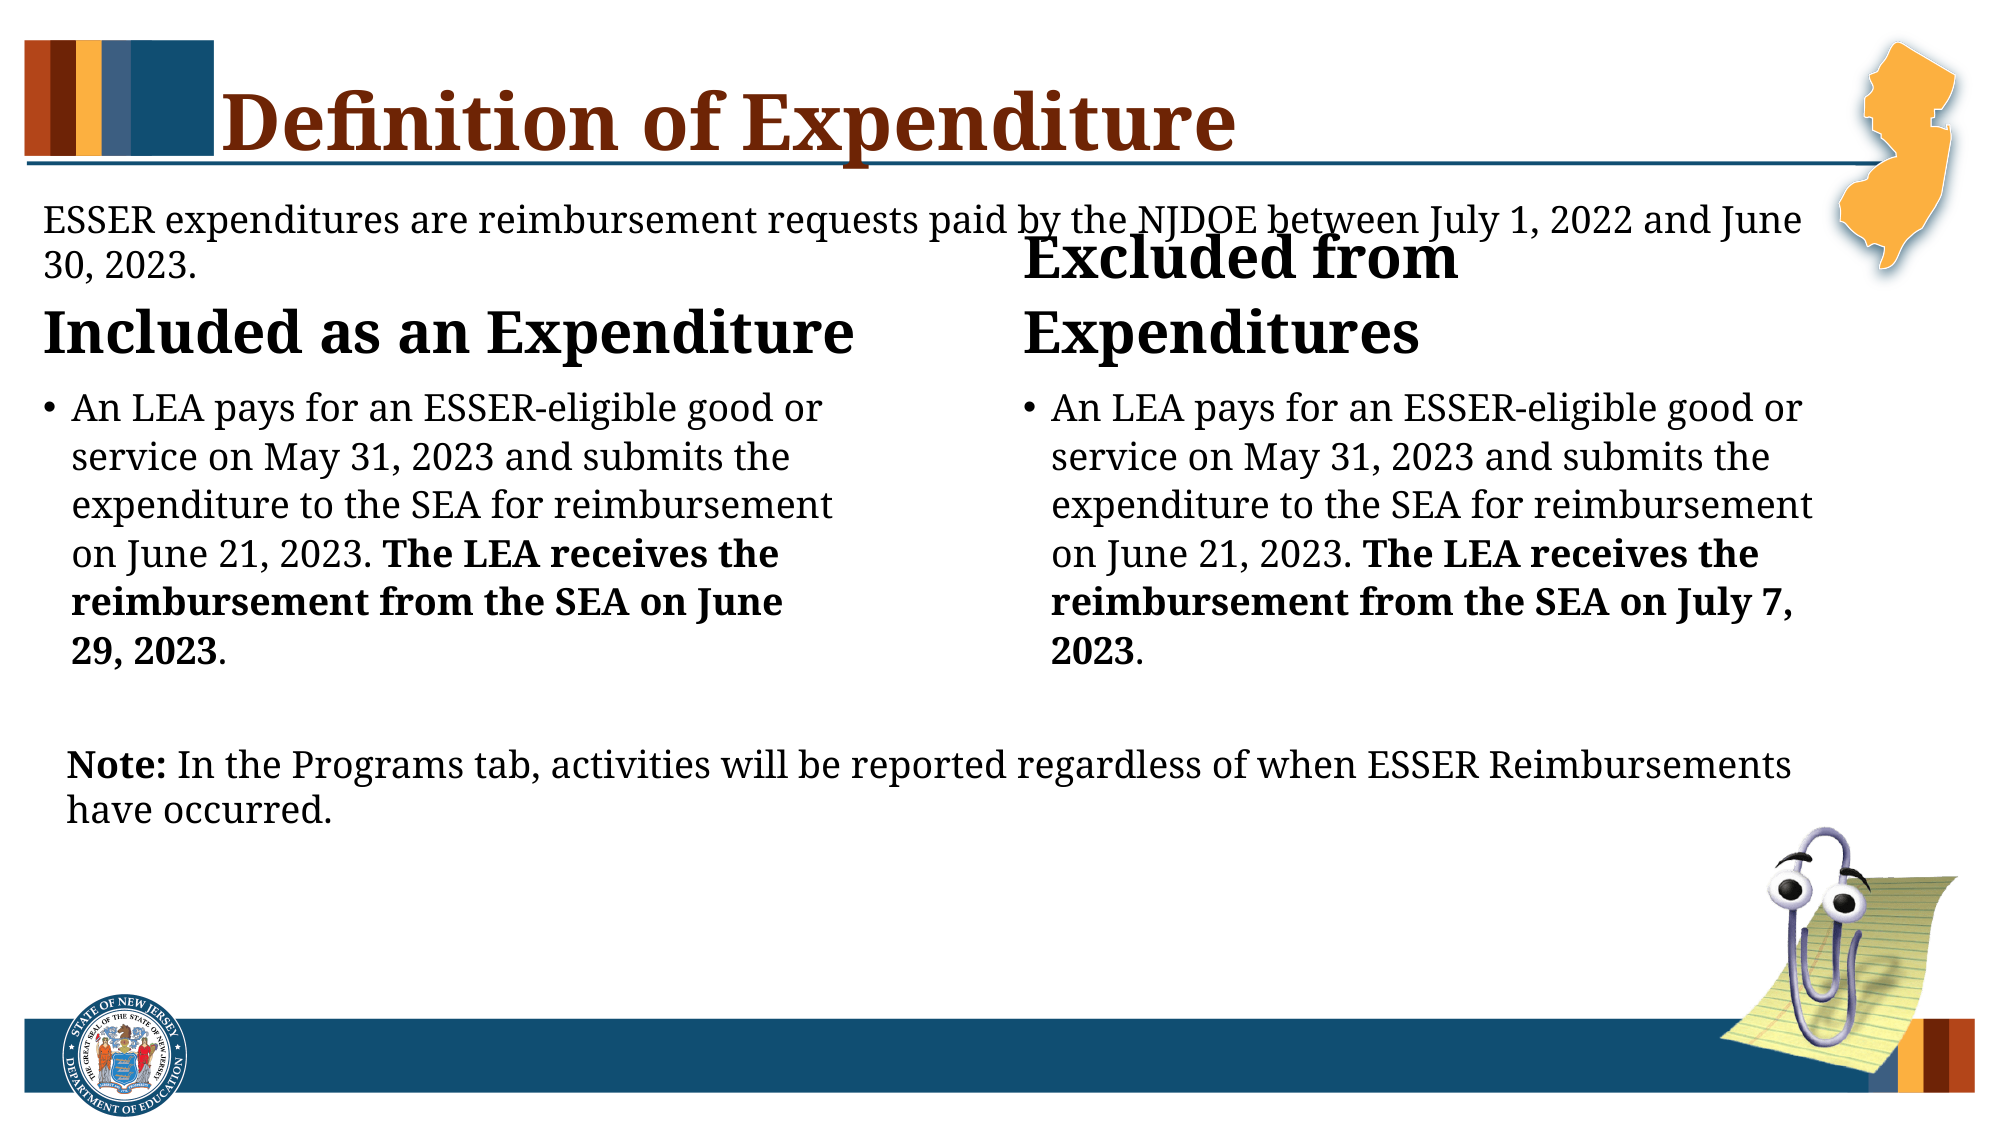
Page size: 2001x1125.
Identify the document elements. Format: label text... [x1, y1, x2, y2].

list Excluded from Expenditures [1008, 237, 1973, 373]
slide_number 10 [1425, 1026, 1876, 1087]
text_box Note: In the Programs tab, activities will be reported regardless of when ESSER Reimbursements have occurred. [51, 734, 1892, 839]
list An LEA pays for an ESSER-eligible good or service on May 31, 2023 and submits the expenditure to the SEA for reimbursement on June 21, 2023. The LEA receives the reimbursement from the SEA on June 29, 2023. [28, 372, 972, 672]
list Included as an Expenditure [28, 294, 992, 373]
list An LEA pays for an ESSER-eligible good or service on May 31, 2023 and submits the expenditure to the SEA for reimbursement on June 21, 2023. The LEA receives the reimbursement from the SEA on July 7, 2023. [1008, 373, 1973, 655]
text_box ESSER expenditures are reimbursement requests paid by the NJDOE between July 1, 2022 and June 30, 2023. [28, 188, 1868, 294]
picture [24, 826, 1975, 1119]
title Definition of Expenditure [206, 62, 1868, 188]
picture [24, 26, 1976, 295]
